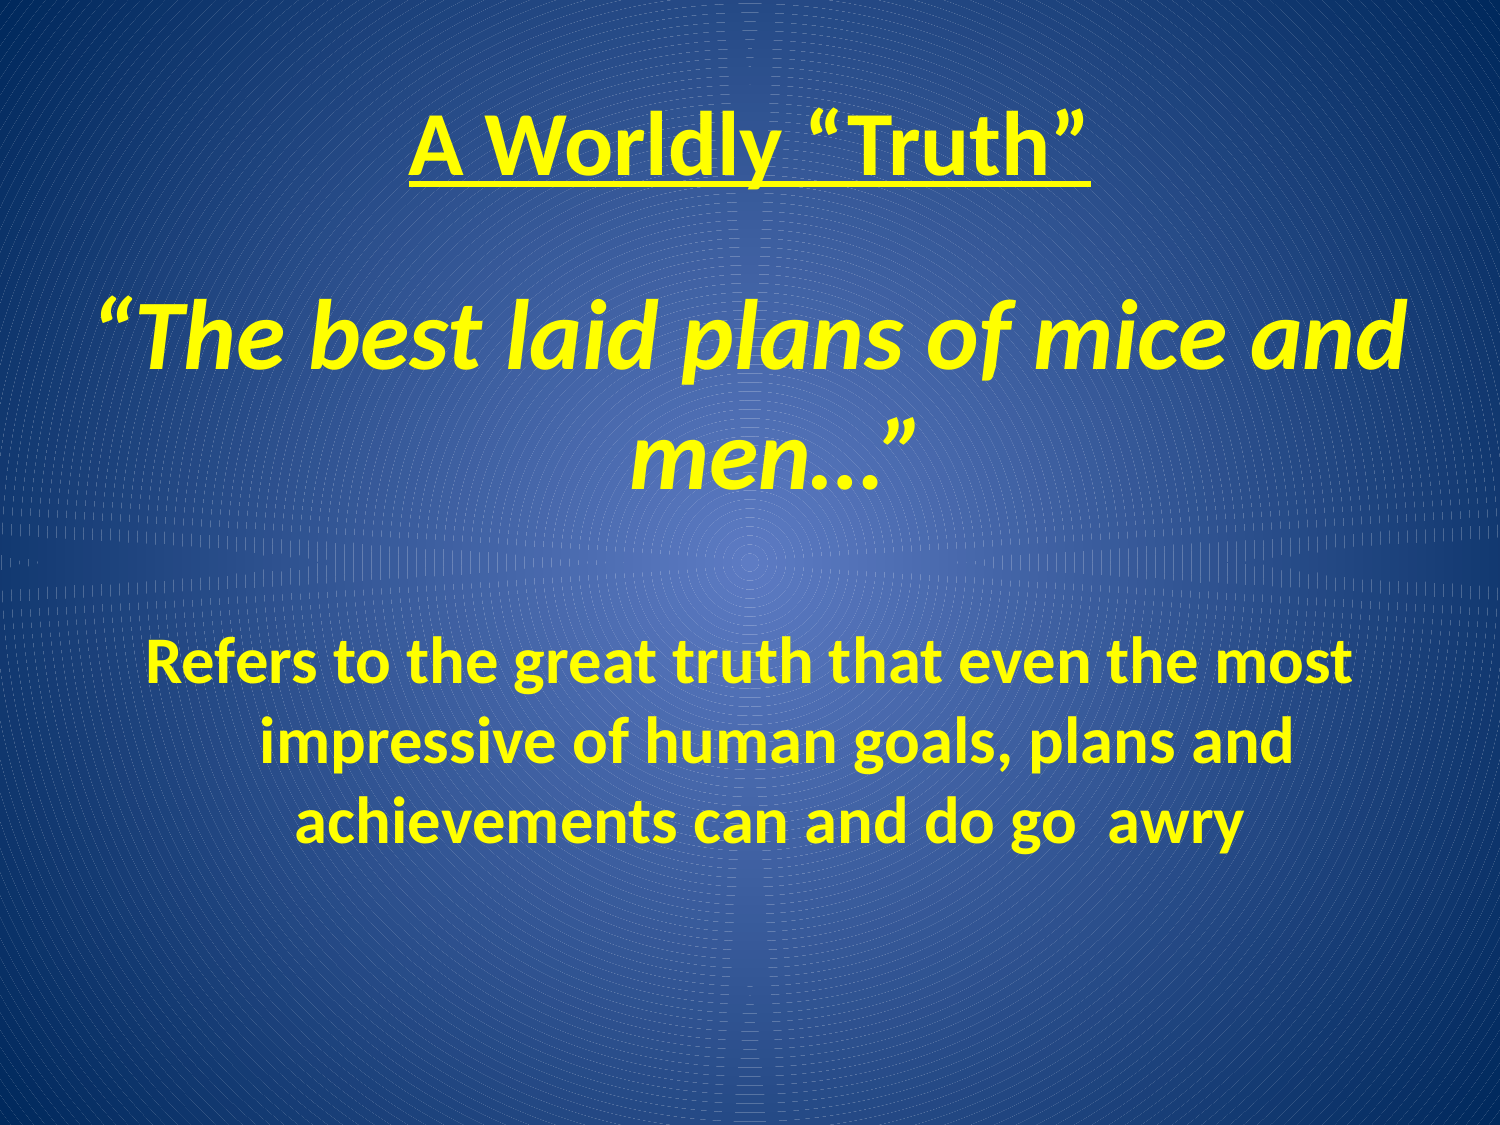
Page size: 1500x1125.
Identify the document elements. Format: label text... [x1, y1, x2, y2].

list “The best laid plans of mice and men…” Refers to the great truth that even the most impressive of human goals, plans and achievements can and do go awry [75, 262, 1425, 1125]
title A Worldly “Truth” [75, 45, 1425, 233]
